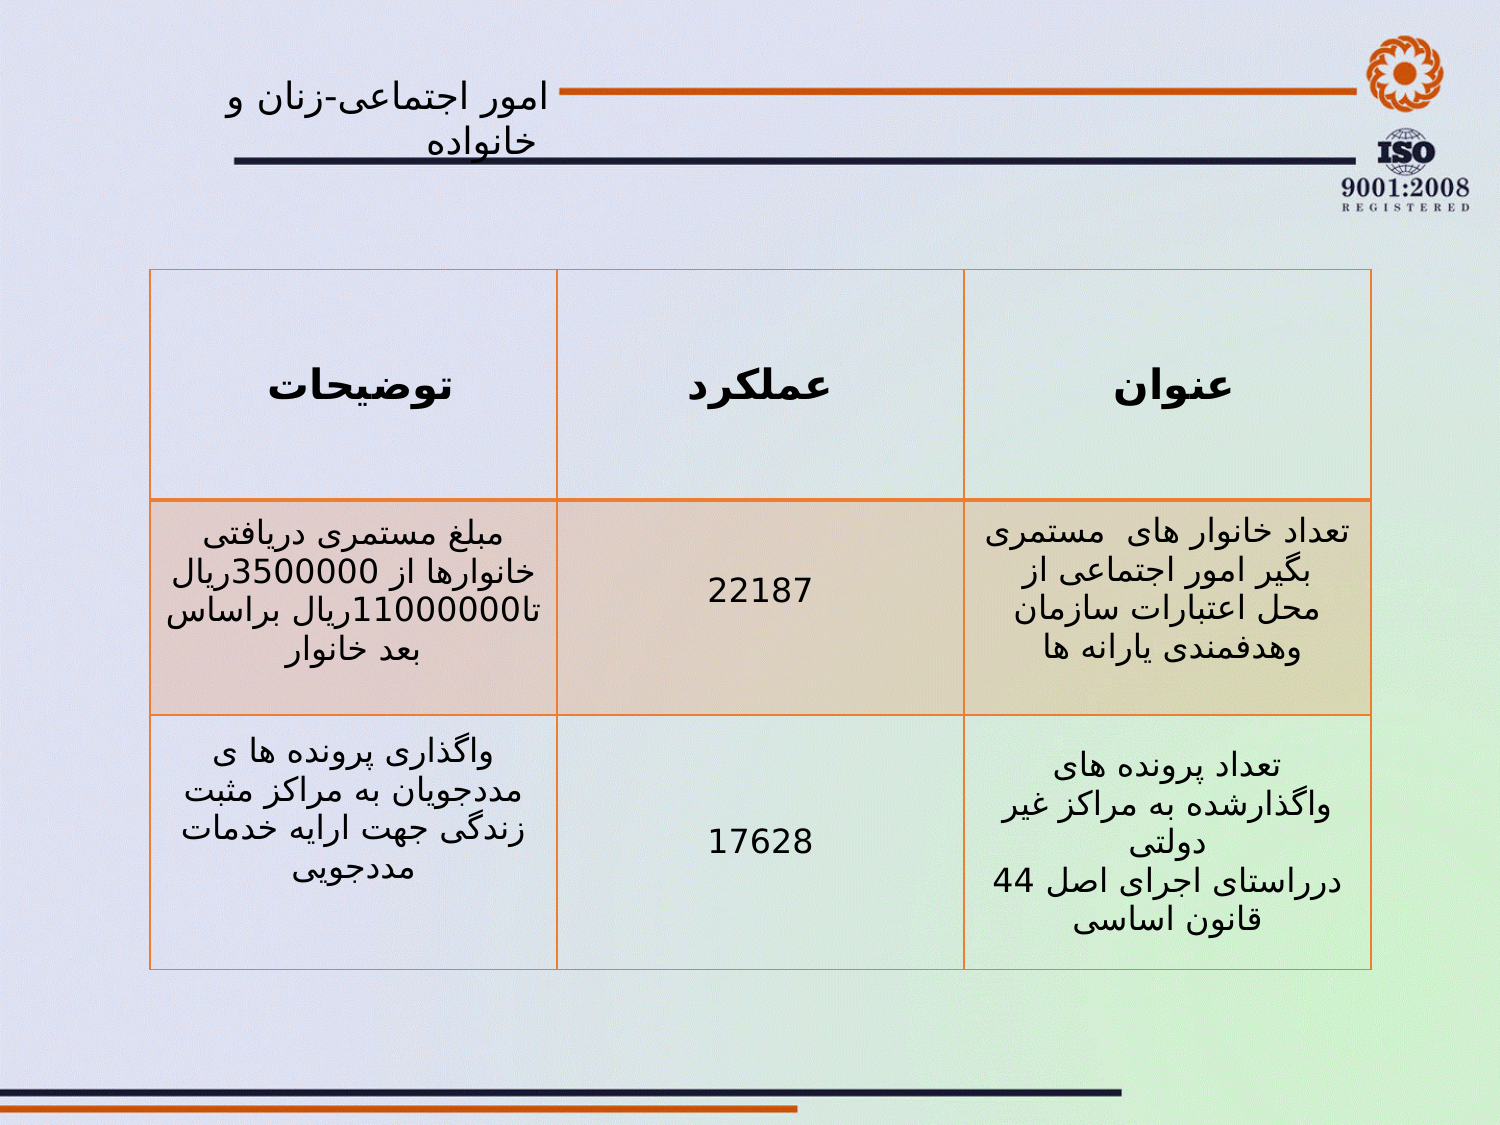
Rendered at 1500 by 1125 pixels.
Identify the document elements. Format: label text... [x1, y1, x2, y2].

table_cell تعداد پرونده های واگذارشده به مراکز غیر دولتی درراستای اجرای اصل 44 قانون اساسی [965, 716, 1370, 969]
text_box امور اجتماعی-زنان و خانواده [116, 64, 564, 170]
table_header عملکرد [558, 270, 963, 498]
table_cell 22187 [558, 502, 963, 714]
table_cell مبلغ مستمری دریافتی خانوارها از 3500000ریال تا11000000ریال براساس بعد خانوار [151, 502, 556, 714]
table_cell 17628 [558, 716, 963, 969]
table_cell واگذاری پرونده ها ی مددجویان به مراکز مثبت زندگی جهت ارایه خدمات مددجویی [151, 716, 556, 969]
table_header توضیحات [151, 270, 556, 498]
picture [0, 0, 1500, 1125]
table_cell تعداد خانوار های مستمری بگیر امور اجتماعی از محل اعتبارات سازمان وهدفمندی یارانه ها [965, 502, 1370, 714]
table_header عنوان [965, 270, 1370, 498]
